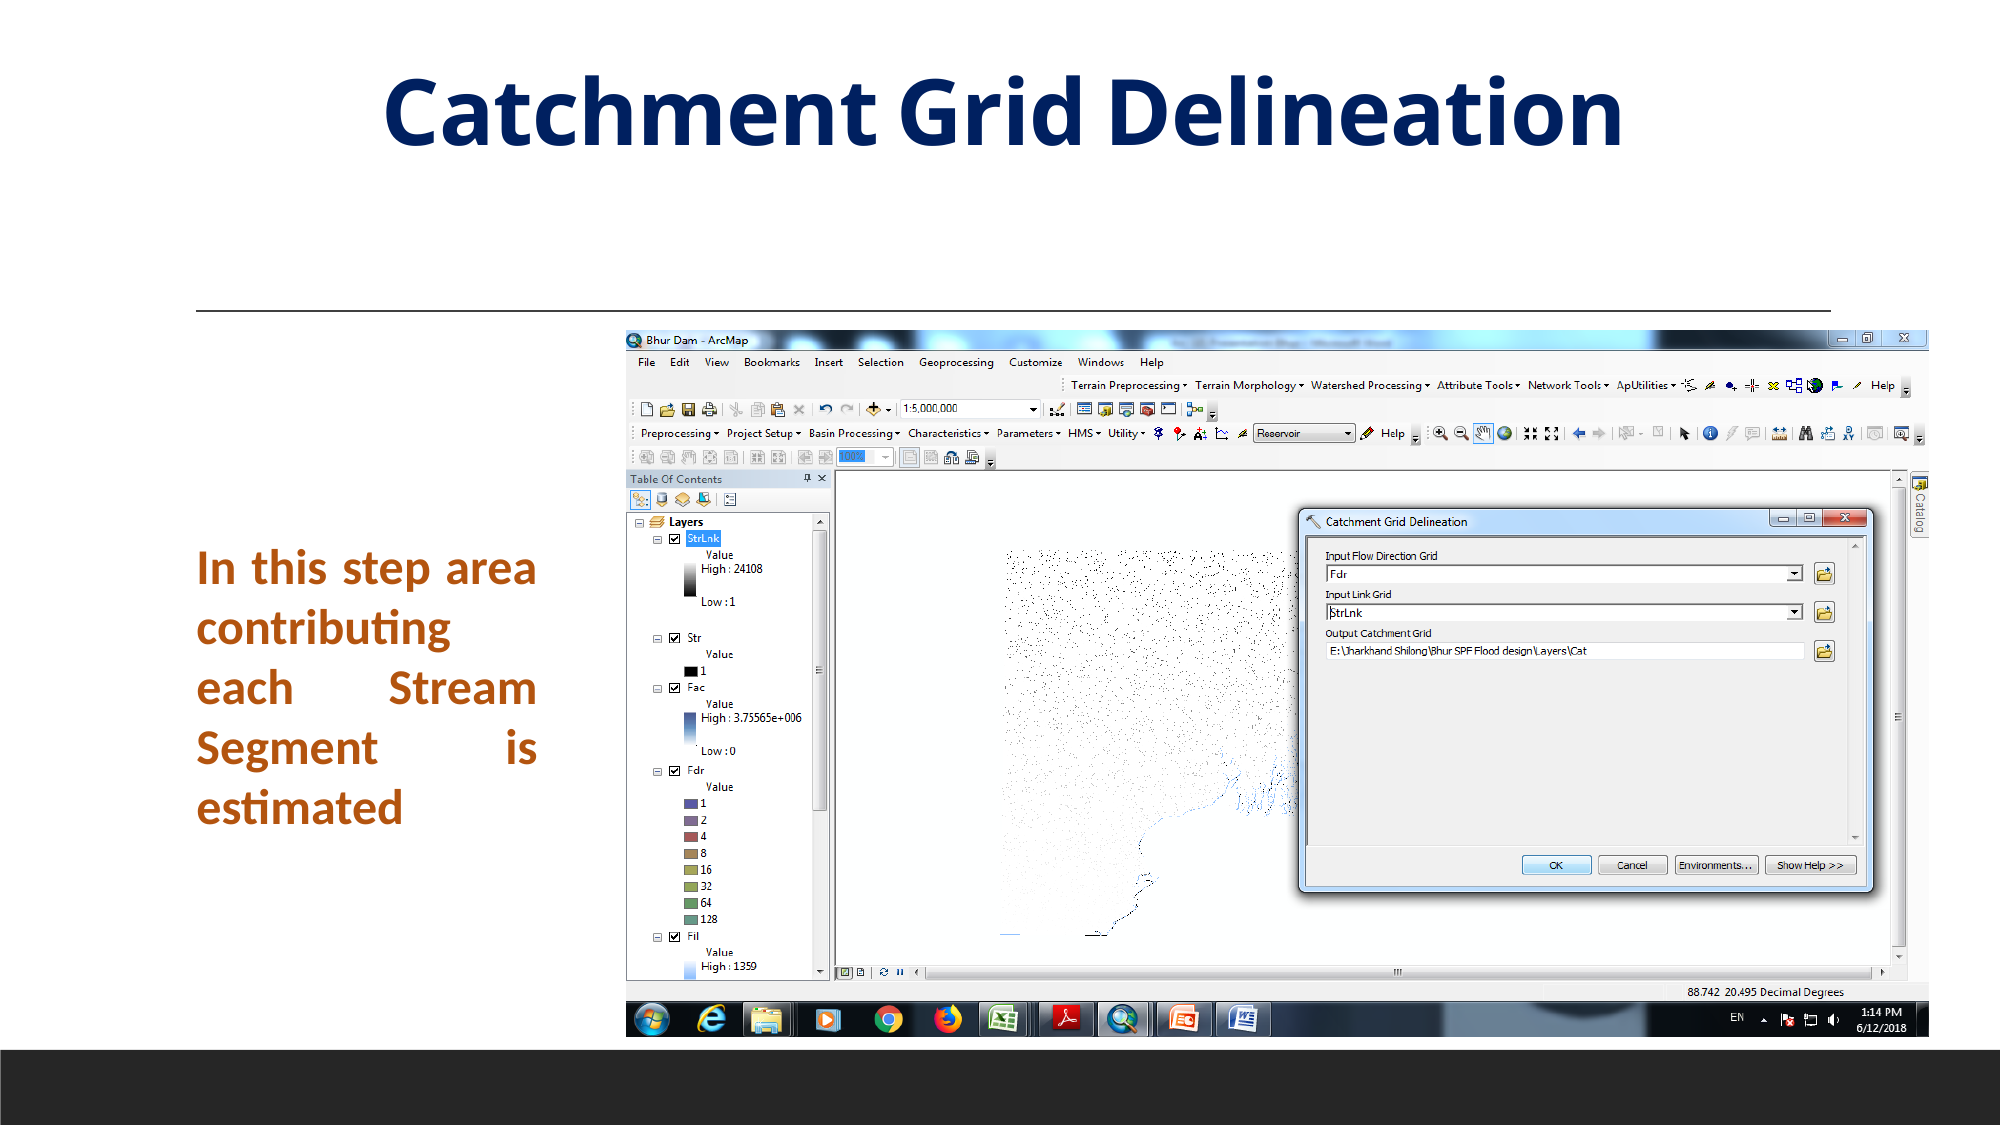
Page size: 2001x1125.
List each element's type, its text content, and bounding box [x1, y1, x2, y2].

text_box In this step area contributing each Stream Segment is estimated [181, 527, 553, 843]
text_box Catchment Grid Delineation [367, 46, 1715, 172]
picture [626, 329, 1929, 1037]
